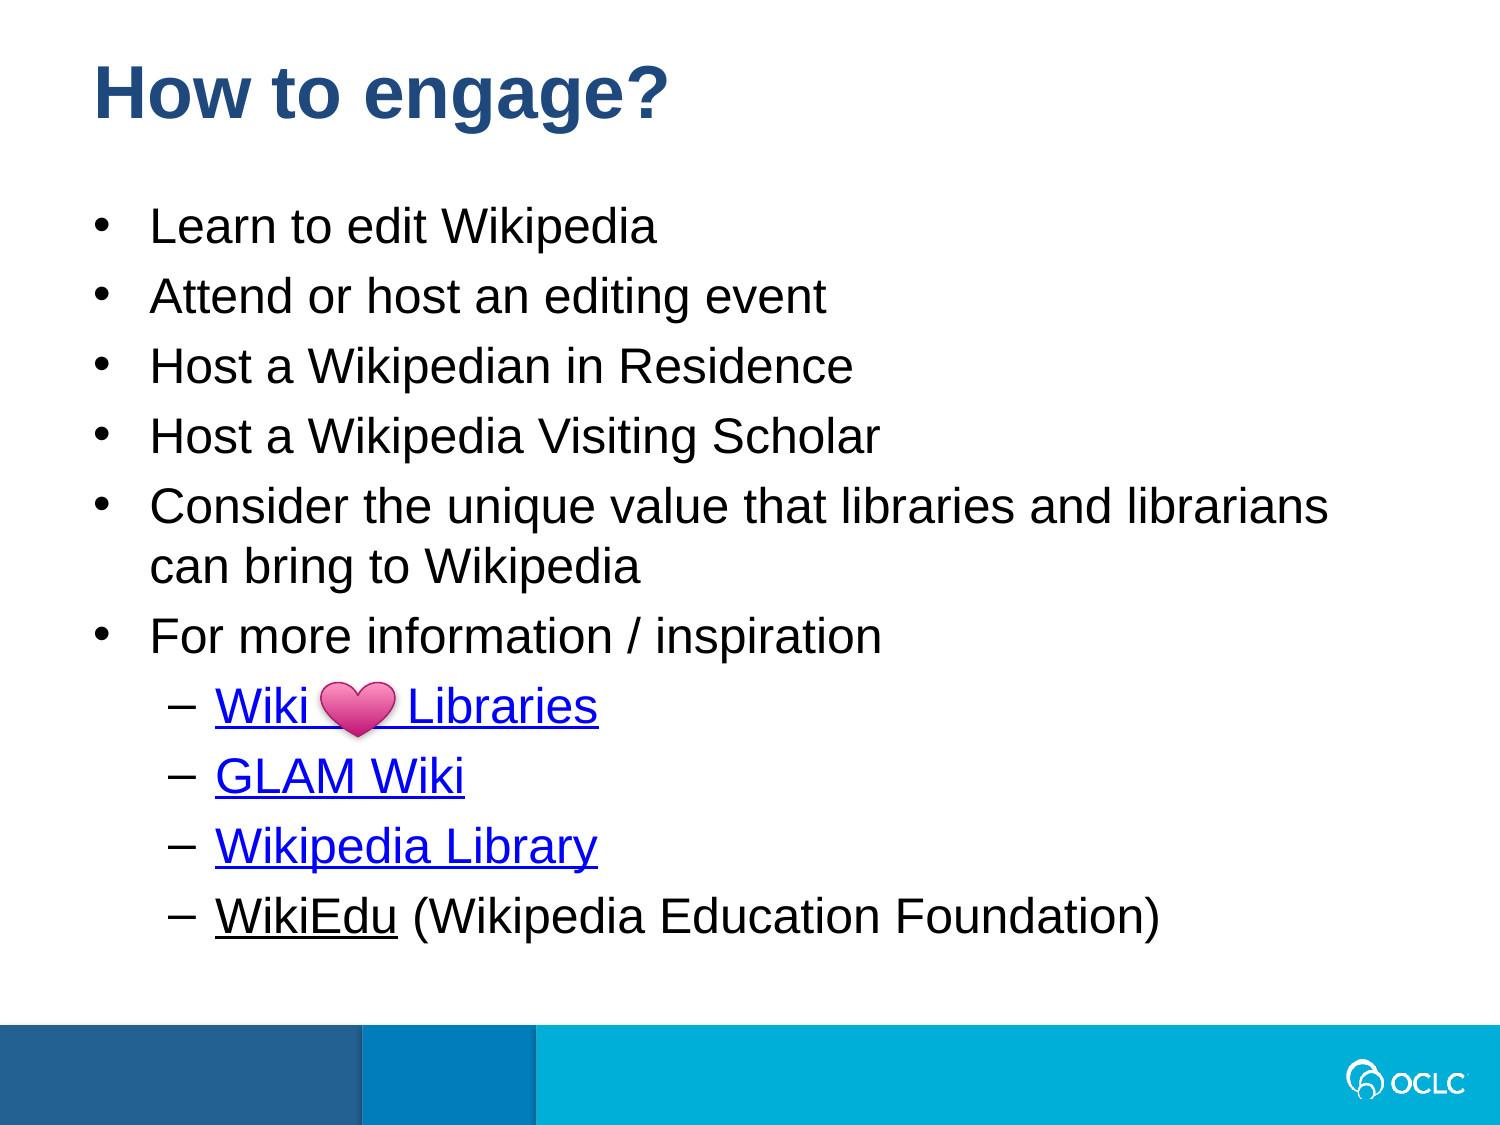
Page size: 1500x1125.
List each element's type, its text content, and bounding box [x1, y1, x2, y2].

list How to engage? [78, 36, 1421, 187]
list Learn to edit Wikipedia Attend or host an editing event Host a Wikipedian in Residence Host a Wikipedia Visiting Scholar Consider the unique value that libraries and librarians can bring to Wikipedia For more information / inspiration Wiki Libraries GLAM Wiki Wikipedia Library WikiEdu (Wikipedia Education Foundation) [78, 187, 1421, 921]
text_box [320, 681, 396, 738]
